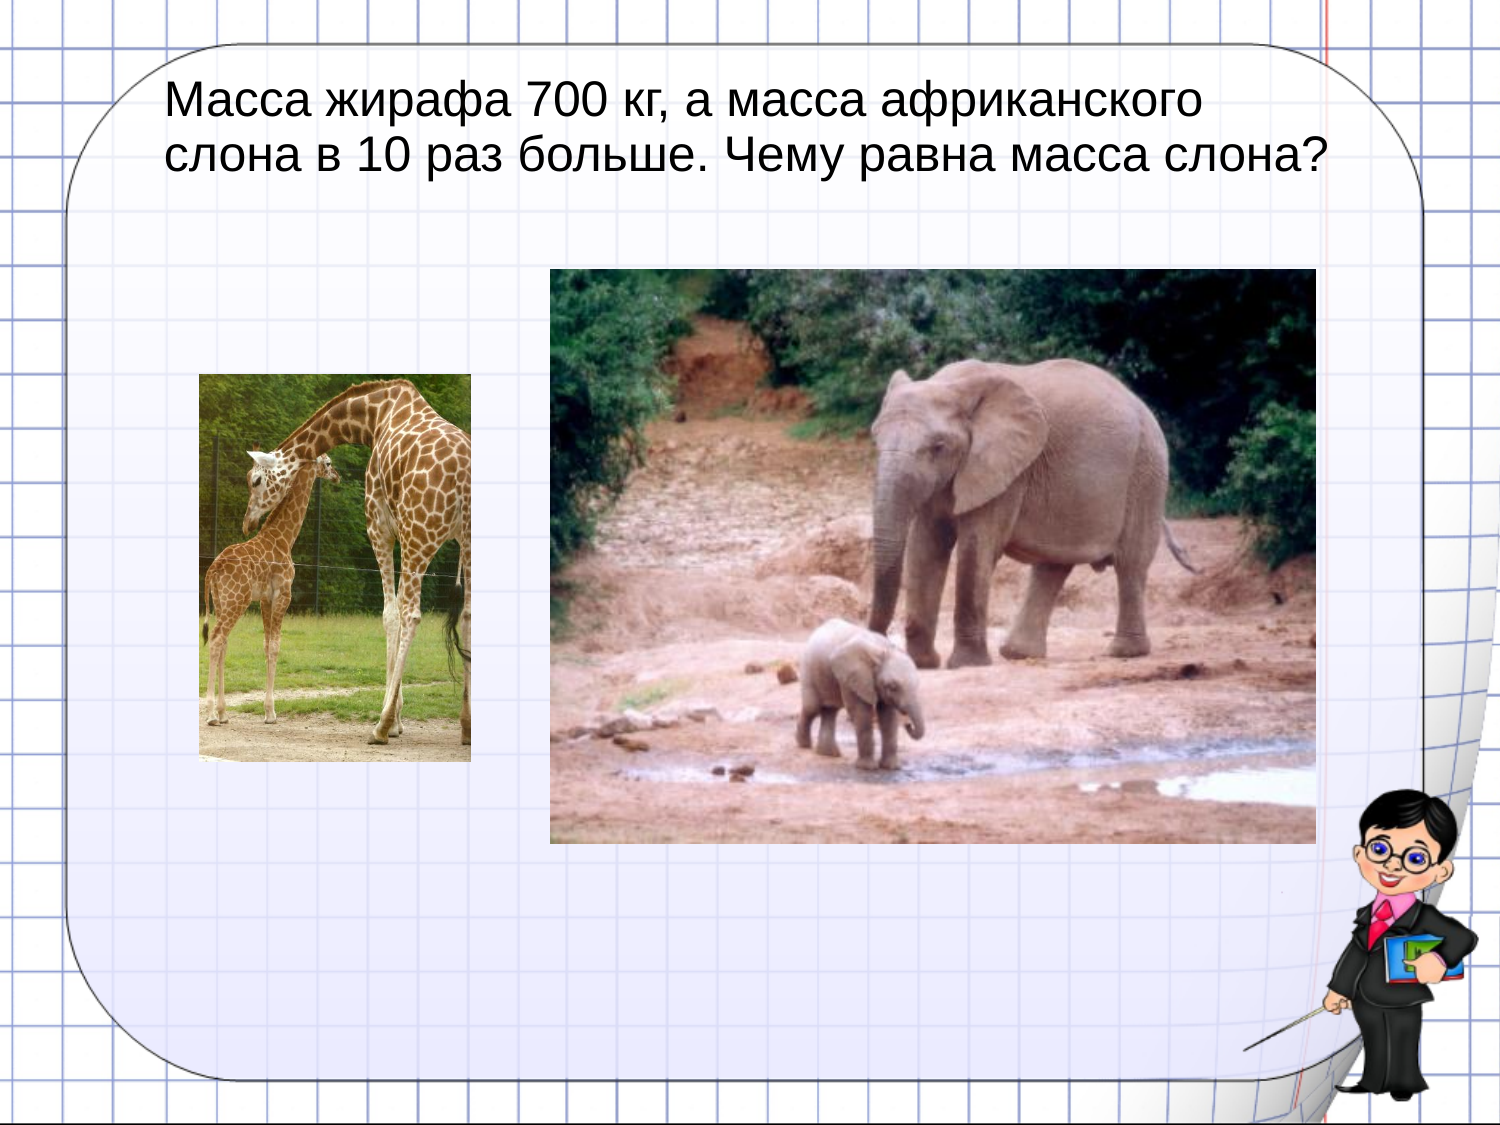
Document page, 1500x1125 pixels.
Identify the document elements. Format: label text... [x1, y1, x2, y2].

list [198, 374, 471, 762]
picture [0, 0, 1500, 1125]
title Масса жирафа 700 кг, а масса африканского слона в 10 раз больше. Чему равна масса слона? [164, 44, 1348, 270]
